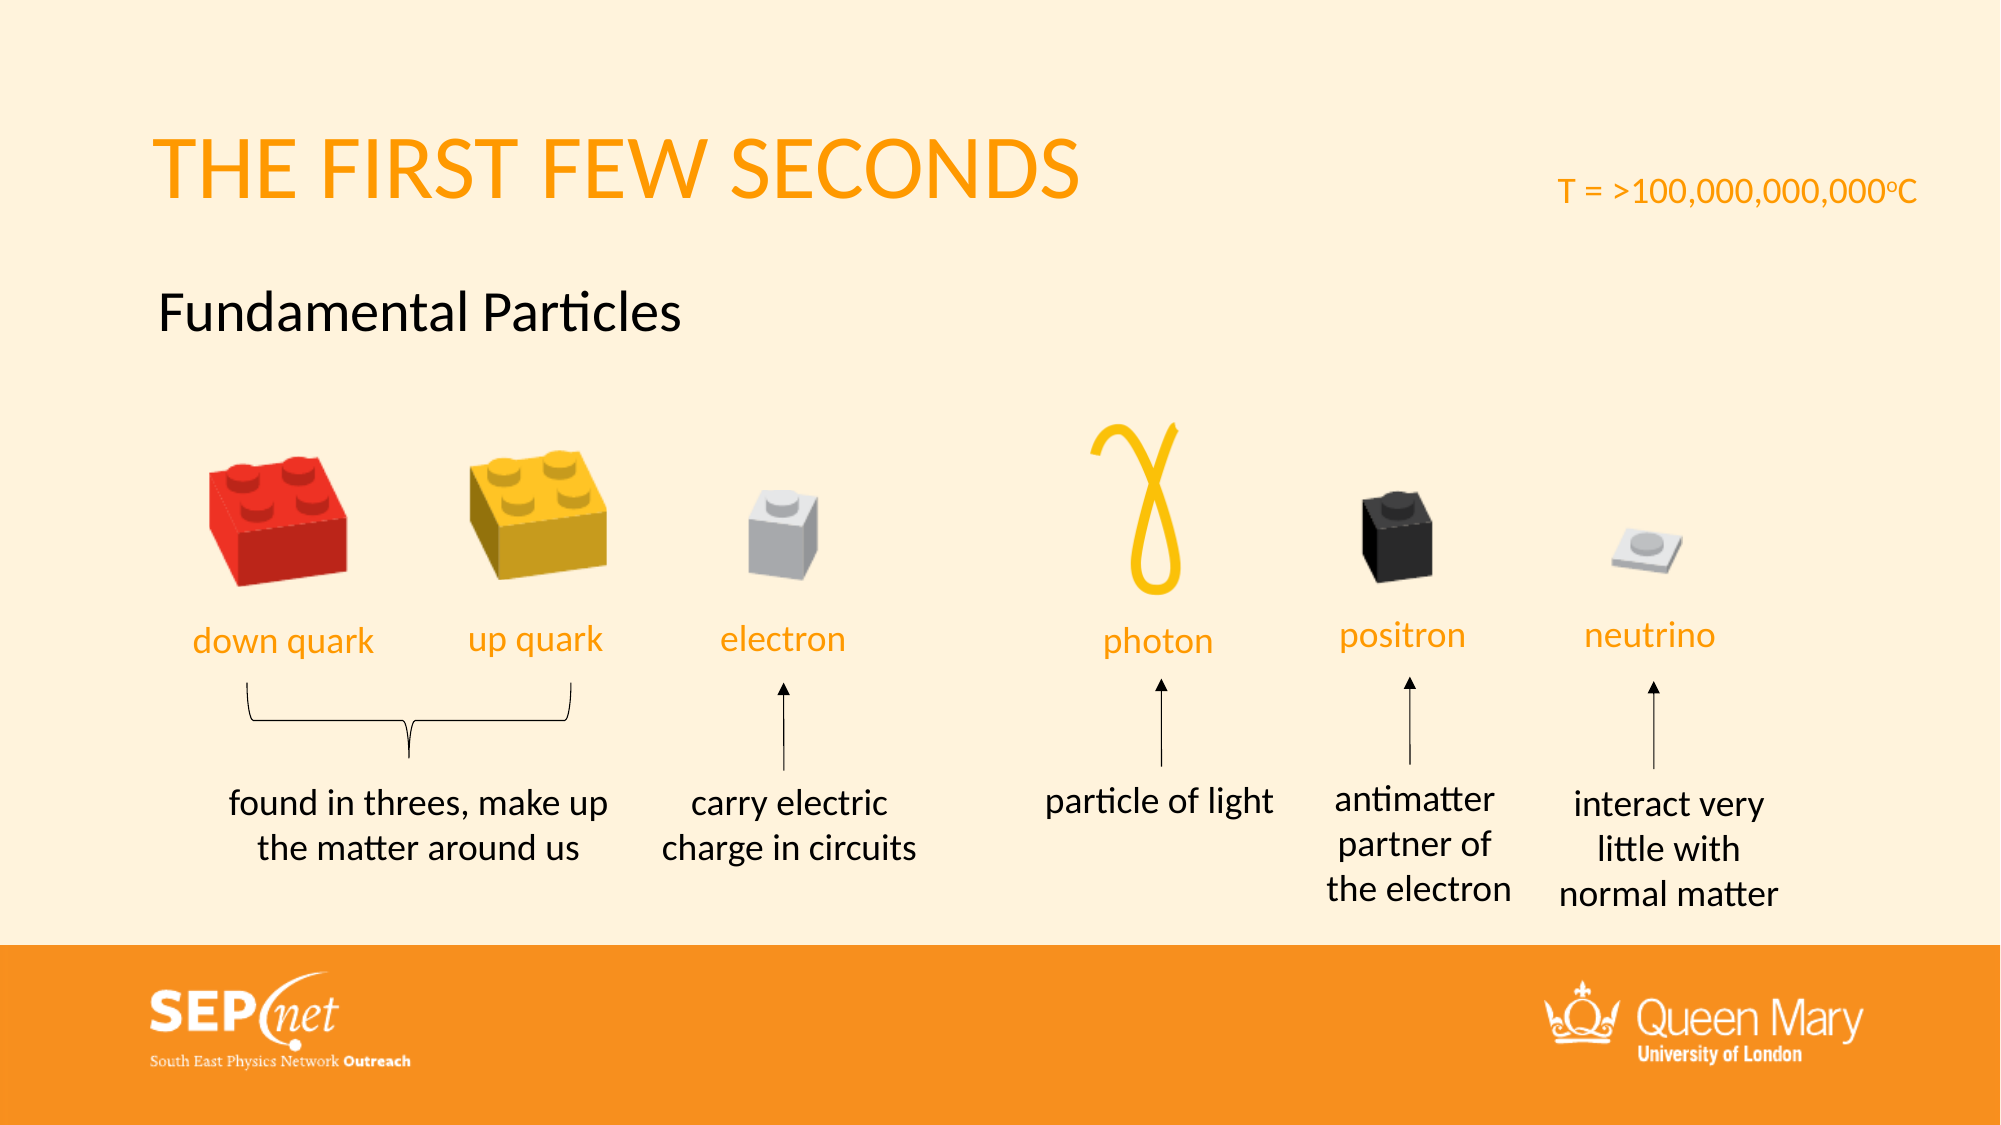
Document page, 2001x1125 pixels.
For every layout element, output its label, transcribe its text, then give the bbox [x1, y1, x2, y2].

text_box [453, 450, 627, 668]
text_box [1324, 490, 1502, 664]
text_box T = >100,000,000,000oC [1542, 158, 1938, 219]
picture [0, 0, 2001, 1125]
list Fundamental Particles [143, 273, 1868, 988]
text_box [705, 490, 874, 668]
text_box particle of light [1005, 768, 1260, 829]
text_box [246, 682, 572, 759]
text_box carry electric charge in circuits [635, 770, 944, 876]
text_box interact very little with normal matter [1527, 772, 1812, 922]
title THE FIRST FEW SECONDS [137, 59, 1863, 278]
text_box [1078, 407, 1232, 669]
text_box found in threes, make up the matter around us [209, 770, 629, 876]
text_box antimatter partner of the electron [1260, 766, 1570, 916]
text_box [1569, 521, 1741, 664]
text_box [177, 456, 409, 669]
